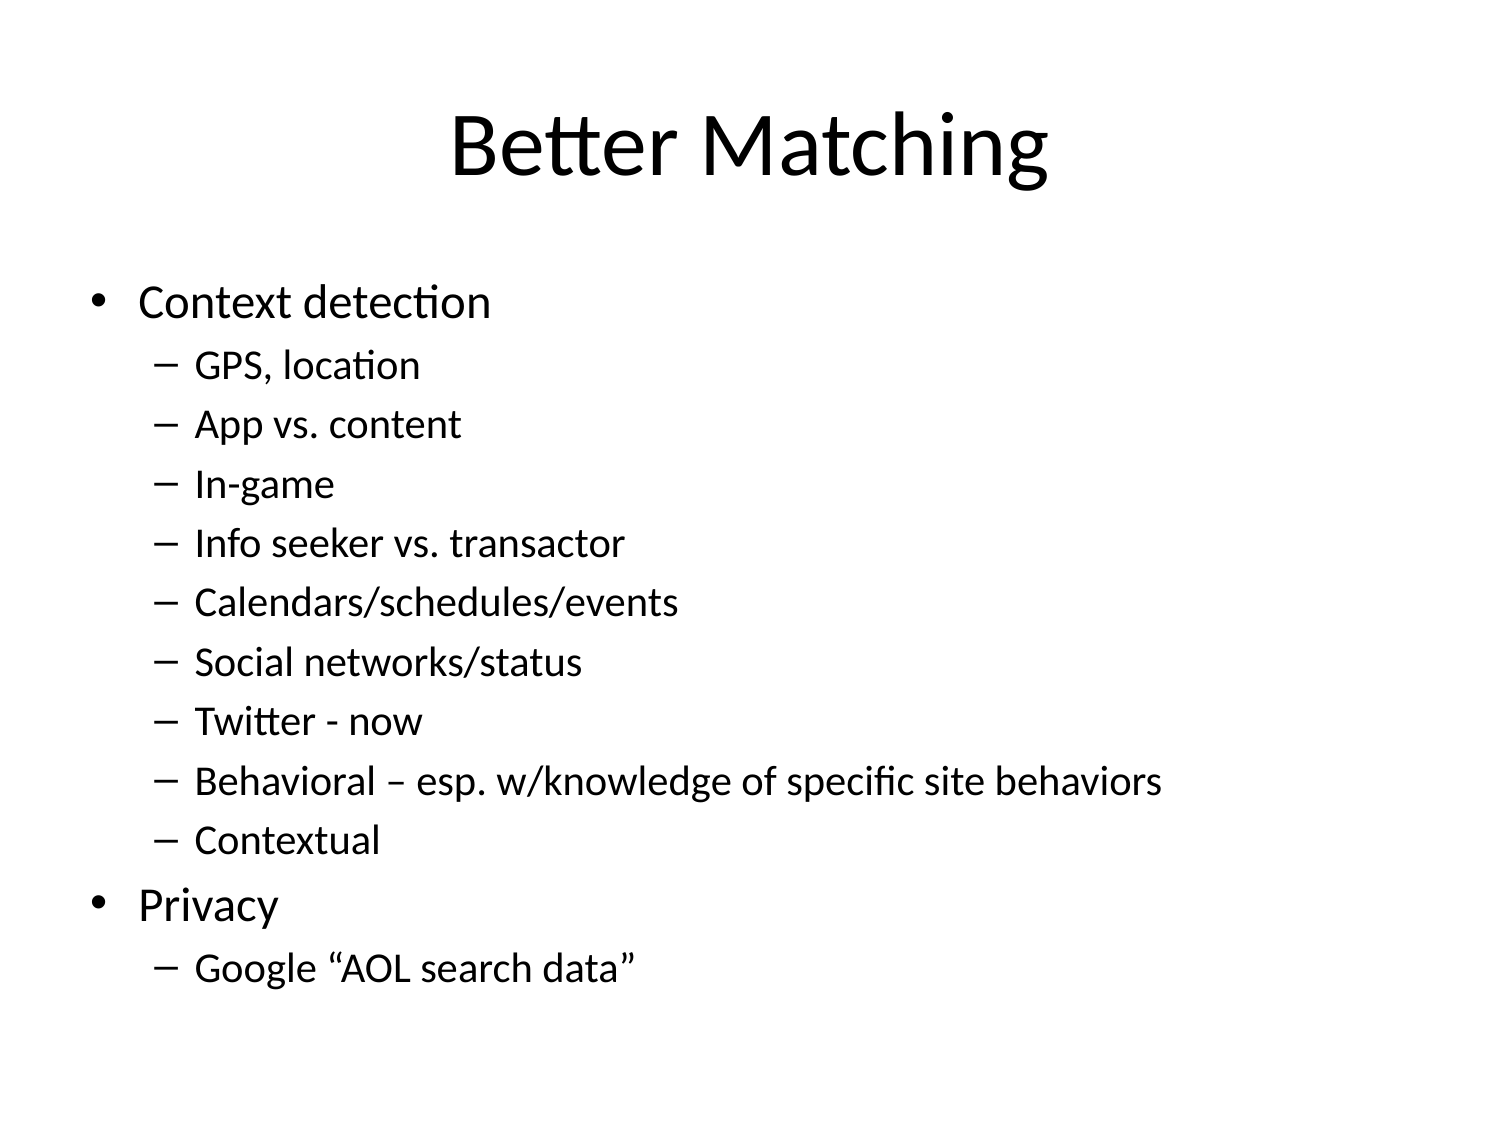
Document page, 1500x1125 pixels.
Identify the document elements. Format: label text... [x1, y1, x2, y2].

list Context detection GPS, location App vs. content In-game Info seeker vs. transactor Calendars/schedules/events Social networks/status Twitter - now Behavioral – esp. w/knowledge of specific site behaviors Contextual Privacy Google “AOL search data” [75, 262, 1425, 1005]
title Better Matching [75, 45, 1425, 233]
